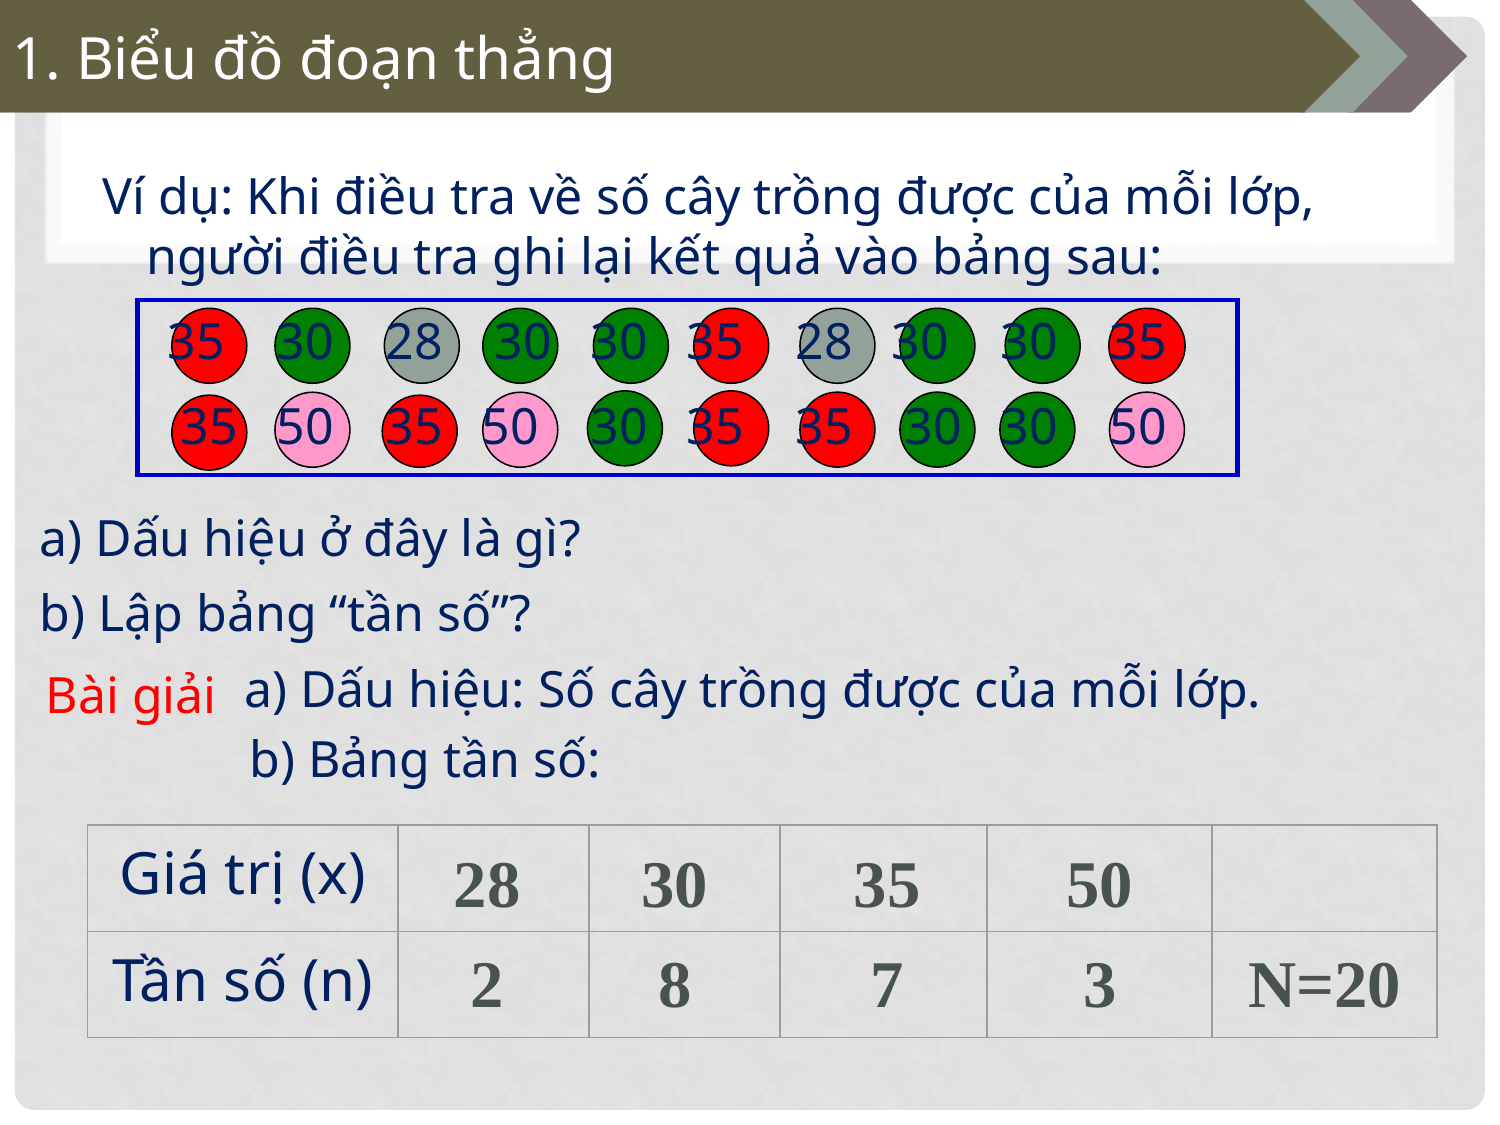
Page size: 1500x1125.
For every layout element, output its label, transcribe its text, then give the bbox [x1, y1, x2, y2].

table_header [399, 826, 588, 931]
text_box 30 [637, 837, 713, 925]
table_cell [988, 932, 1211, 1037]
text_box 3 [1062, 937, 1138, 1025]
table_cell [781, 932, 986, 1037]
text_box [137, 462, 1238, 475]
text_box b) Lập bảng “tần số”? [24, 574, 825, 649]
table_header [590, 826, 779, 931]
text_box 50 [1062, 837, 1138, 925]
table_header Giá trị (x) [88, 826, 397, 931]
table_cell [399, 932, 588, 1037]
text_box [0, 0, 1466, 113]
text_box 28 [449, 837, 525, 925]
text_box 8 [637, 937, 713, 1025]
table_cell [590, 932, 779, 1037]
text_box 2 [449, 937, 525, 1025]
table_cell Tần số (n) [88, 932, 397, 1037]
text_box 7 [849, 937, 925, 1025]
text_box Ví dụ: Khi điều tra về số cây trồng được của mỗi lớp, người điều tra ghi lại kết quả vào bảng sau: 35 30 28 30 30 35 28 30 30 35 35 50 35 50 30 35 35 30 30 50 [75, 156, 1463, 462]
text_box Bài giải [0, 637, 263, 750]
text_box b) Bảng tần số: [196, 707, 654, 808]
text_box a) Dấu hiệu: Số cây trồng được của mỗi lớp. [229, 649, 1380, 725]
table_header [988, 826, 1211, 931]
table_cell [1213, 932, 1436, 1037]
text_box a) Dấu hiệu ở đây là gì? [24, 499, 638, 574]
text_box 35 [849, 837, 925, 925]
table_header [781, 826, 986, 931]
table_header [1213, 826, 1436, 931]
text_box N=20 [1224, 937, 1425, 1025]
